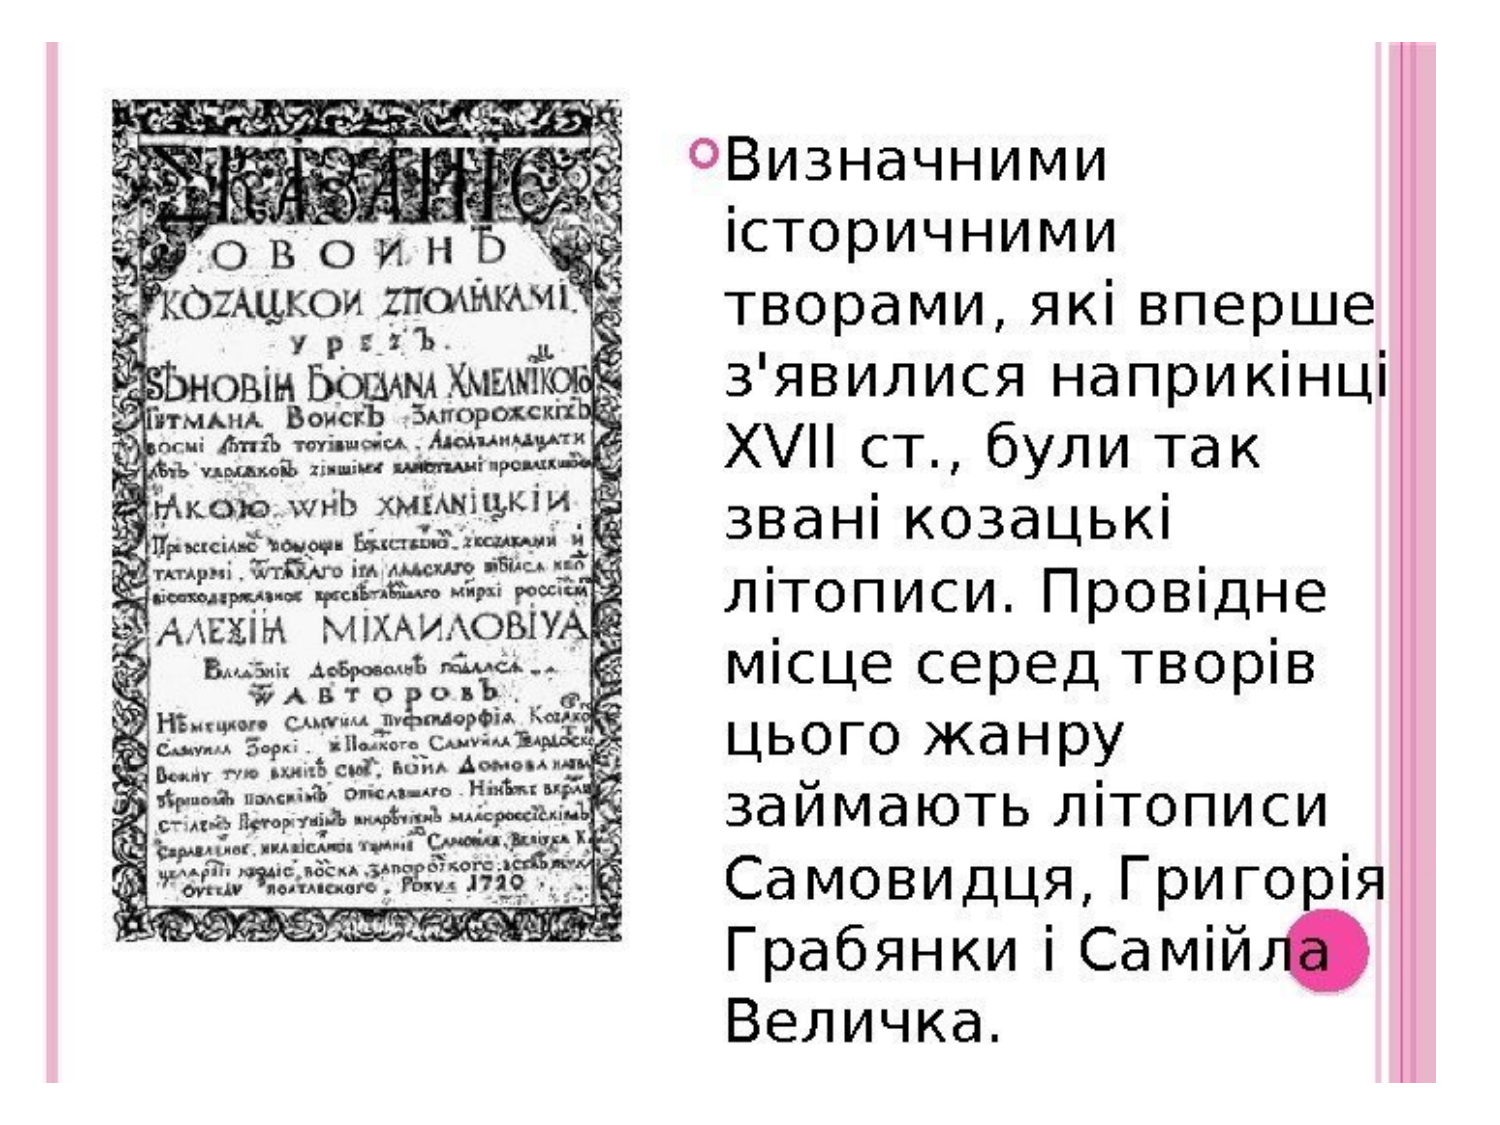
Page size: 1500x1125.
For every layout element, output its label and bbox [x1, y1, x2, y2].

picture [41, 42, 1436, 1083]
